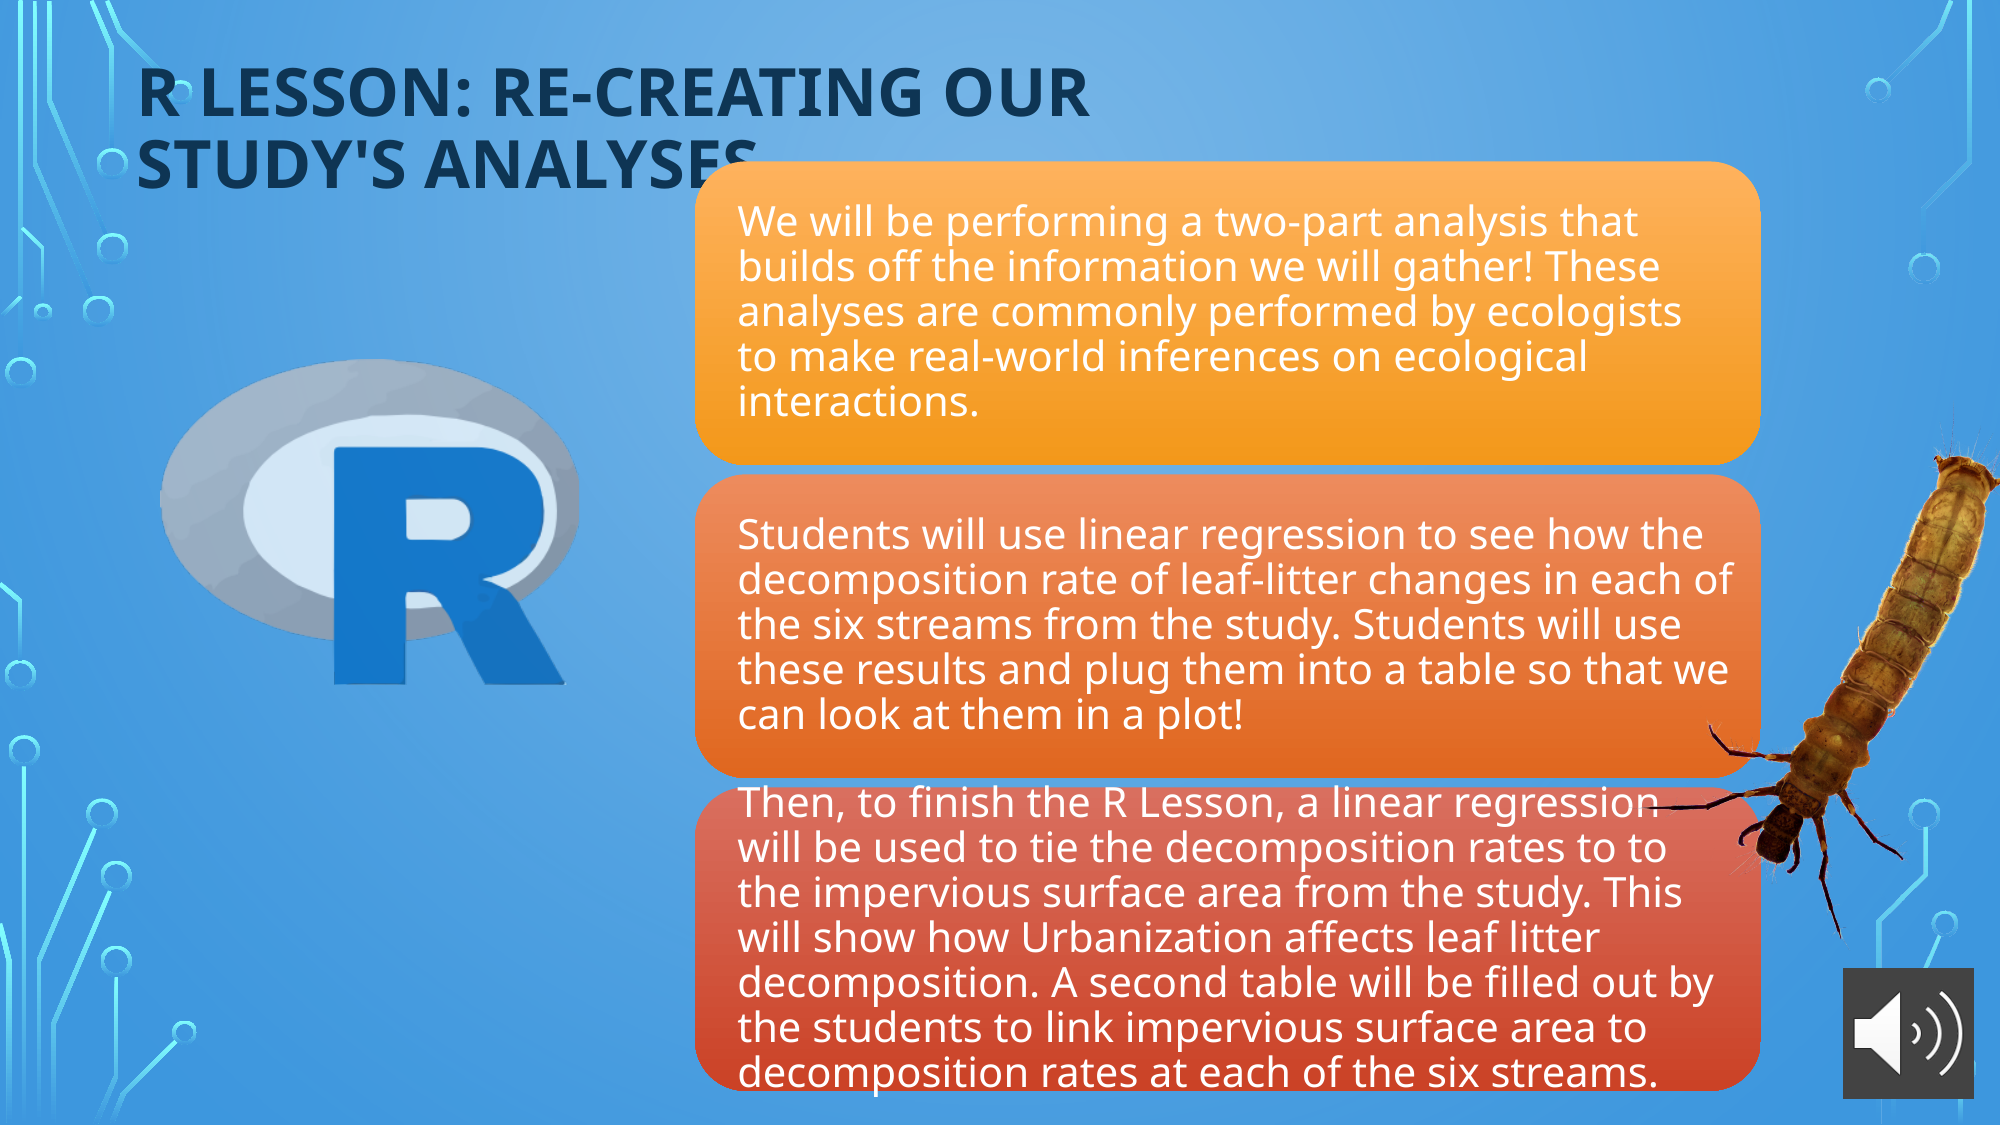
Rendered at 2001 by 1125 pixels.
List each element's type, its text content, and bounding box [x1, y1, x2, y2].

title R Lesson: Re-creating our study's analyses [121, 0, 1269, 261]
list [694, 100, 1761, 1125]
picture [1602, 352, 2000, 1101]
picture [159, 358, 580, 685]
